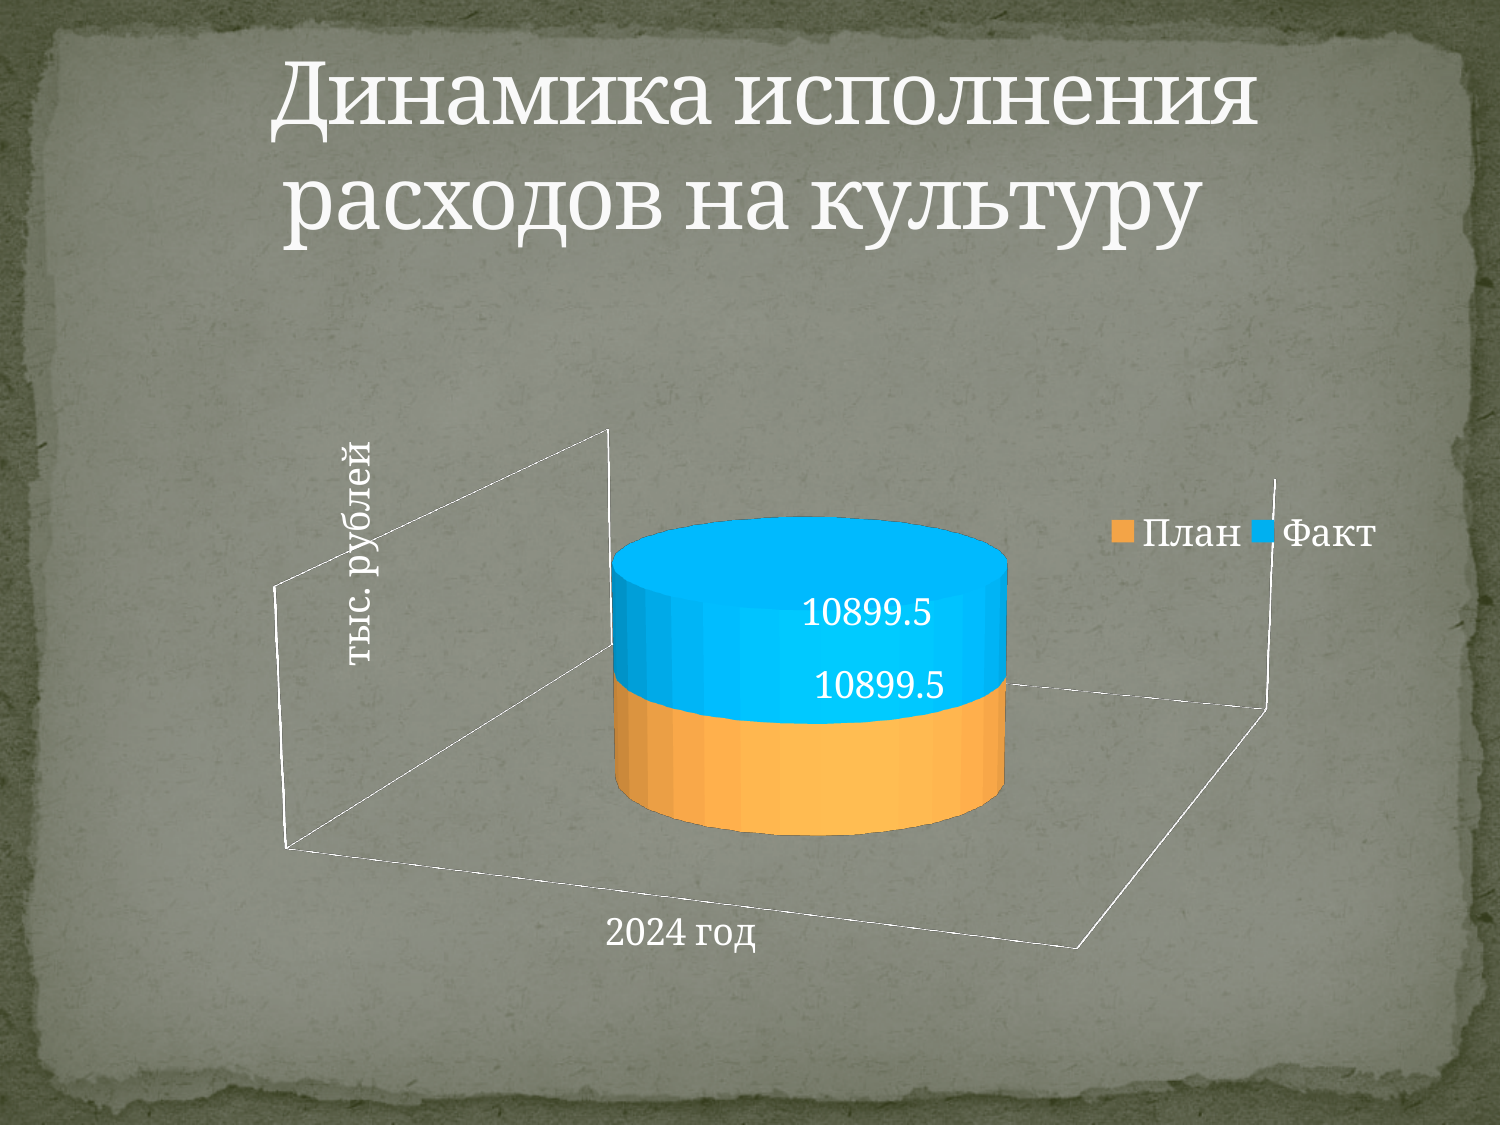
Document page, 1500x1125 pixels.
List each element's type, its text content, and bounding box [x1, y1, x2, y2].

chart [125, 304, 1470, 1023]
title Динамика исполнения расходов на культуру [88, 54, 1439, 255]
